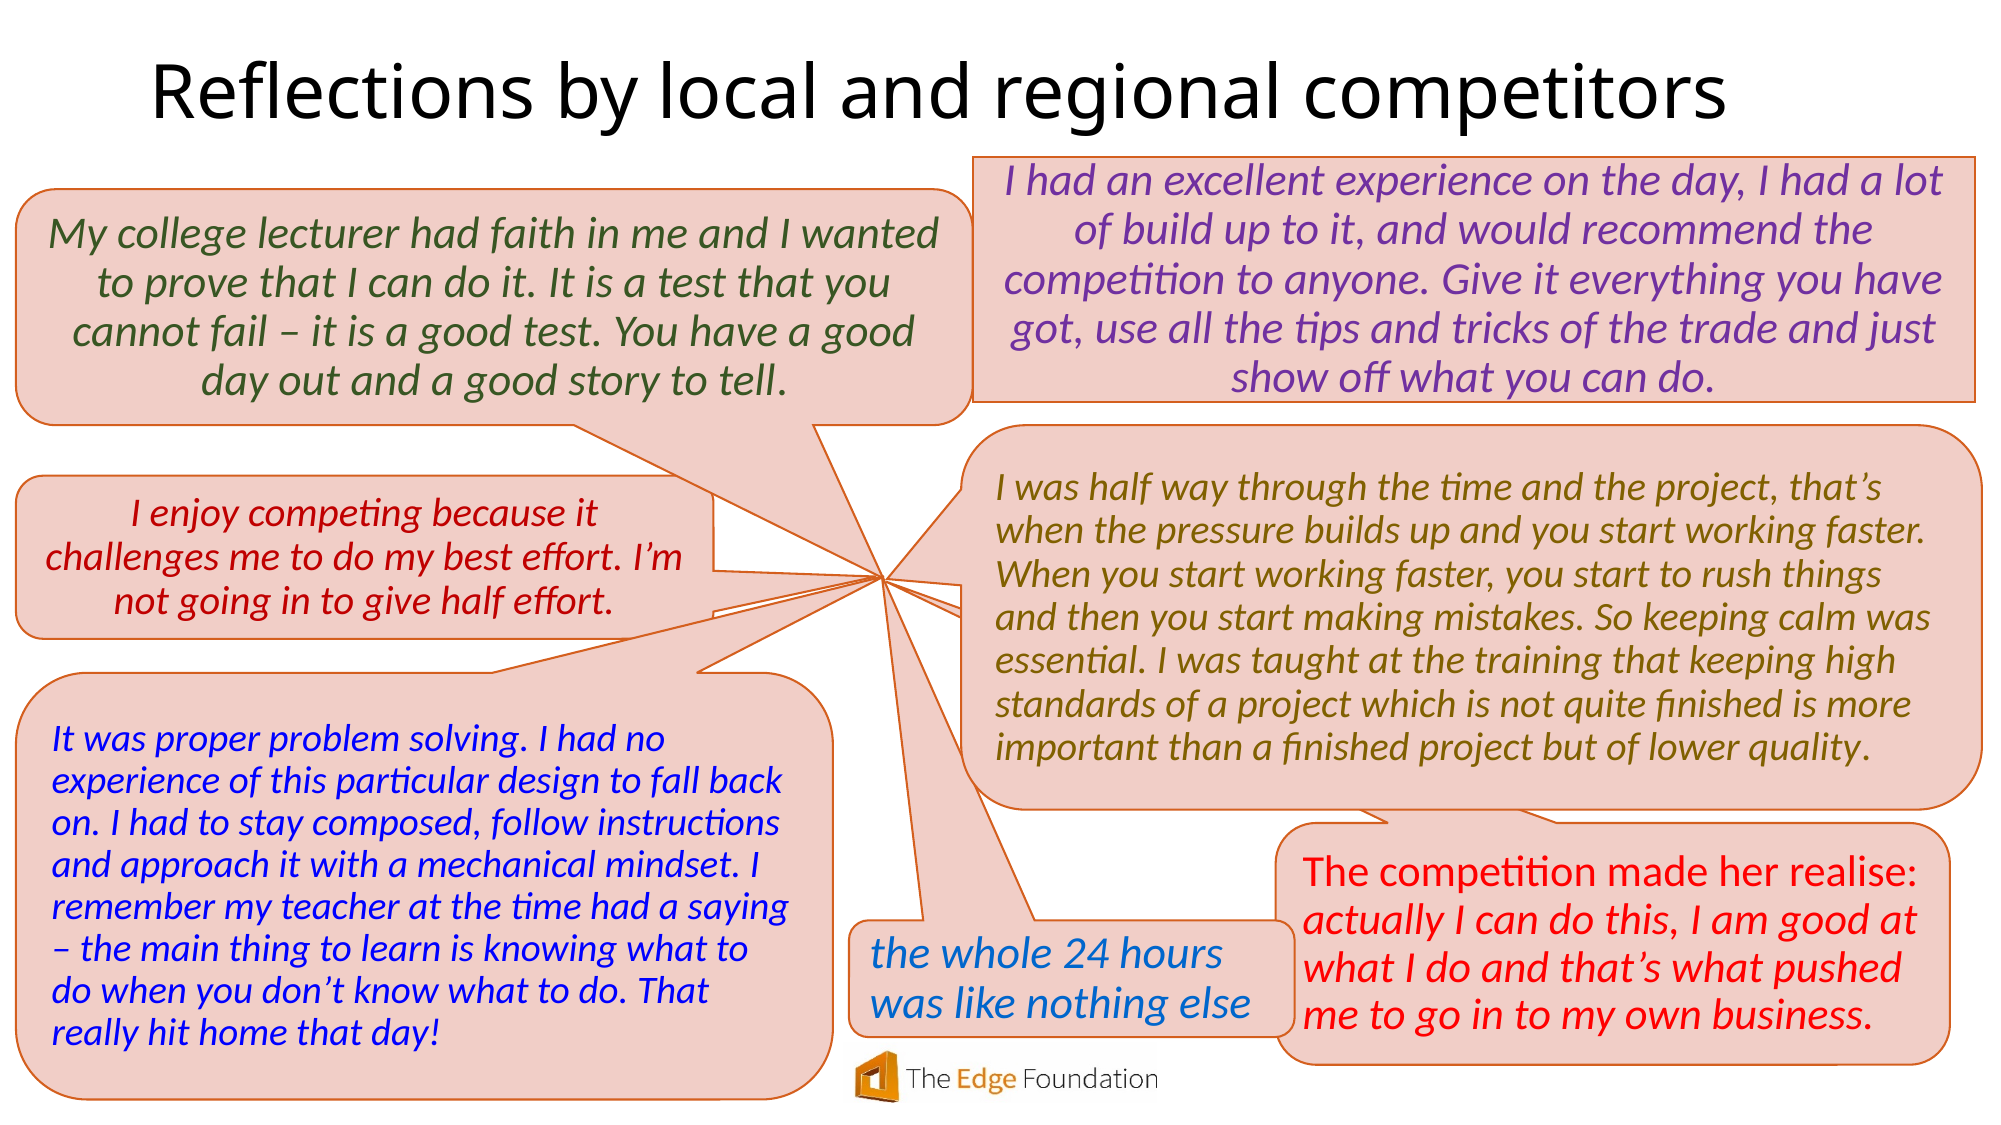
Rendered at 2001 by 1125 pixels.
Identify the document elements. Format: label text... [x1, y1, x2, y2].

text_box It was proper problem solving. I had no experience of this particular design to fall back on. I had to stay composed, follow instructions and approach it with a mechanical mindset. I remember my teacher at the time had a saying – the main thing to learn is knowing what to do when you don’t know what to do. That really hit home that day! [14, 577, 882, 1101]
text_box I was half way through the time and the project, that’s when the pressure builds up and you start working faster. When you start working faster, you start to rush things and then you start making mistakes. So keeping calm was essential. I was taught at the training that keeping high standards of a project which is not quite finished is more important than a finished project but of lower quality. [885, 424, 1983, 811]
picture [843, 1042, 1157, 1103]
text_box The competition made her realise: actually I can do this, I am good at what I do and that’s what pushed me to go in to my own business. [886, 581, 960, 619]
list I had an excellent experience on the day, I had a lot of build up to it, and would recommend the competition to anyone. Give it everything you have got, use all the tips and tricks of the trade and just show off what you can do. [972, 156, 1976, 403]
title Reflections by local and regional competitors [134, 31, 1860, 157]
text_box My college lecturer had faith in me and I wanted to prove that I can do it. It is a test that you cannot fail – it is a good test. You have a good day out and a good story to tell. [14, 188, 974, 581]
text_box I enjoy competing because it challenges me to do my best effort. I’m not going in to give half effort. [14, 474, 876, 640]
text_box The competition made her realise: actually I can do this, I am good at what I do and that’s what pushed me to go in to my own business. [1274, 811, 1951, 1066]
text_box the whole 24 hours was like nothing else [847, 580, 1296, 1039]
